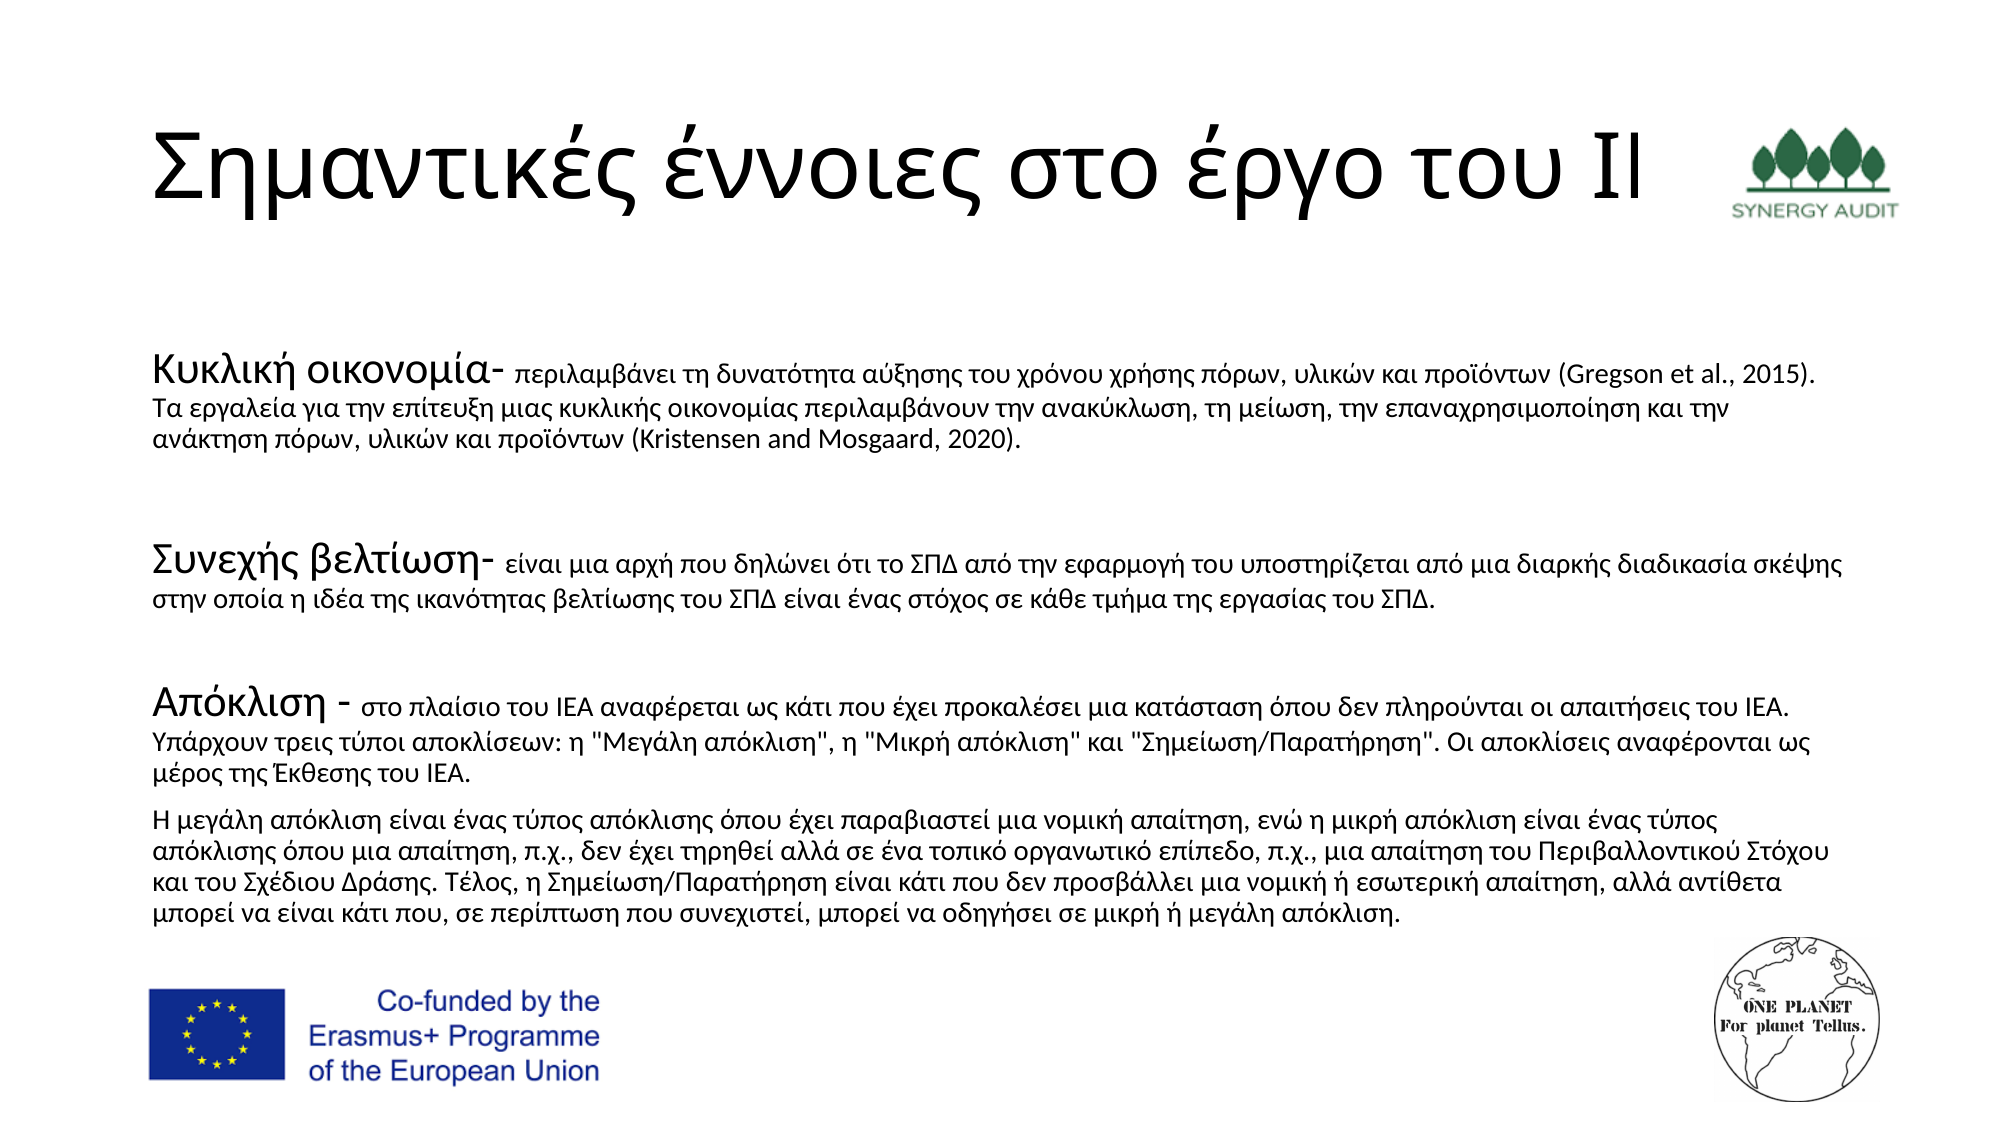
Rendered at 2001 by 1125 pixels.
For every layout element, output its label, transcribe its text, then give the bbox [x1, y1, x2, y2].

picture [1638, 32, 2000, 337]
picture [121, 963, 623, 1108]
list Κυκλική οικονομία- περιλαμβάνει τη δυνατότητα αύξησης του χρόνου χρήσης πόρων, υλικών και προϊόντων (Gregson et al., 2015). Τα εργαλεία για την επίτευξη μιας κυκλικής οικονομίας περιλαμβάνουν την ανακύκλωση, τη μείωση, την επαναχρησιμοποίηση και την ανάκτηση πόρων, υλικών και προϊόντων (Kristensen and Mosgaard, 2020). Συνεχής βελτίωση- είναι μια αρχή που δηλώνει ότι το ΣΠΔ από την εφαρμογή του υποστηρίζεται από μια διαρκής διαδικασία σκέψης στην οποία η ιδέα της ικανότητας βελτίωσης του ΣΠΔ είναι ένας στόχος σε κάθε τμήμα της εργασίας του ΣΠΔ. Απόκλιση - στο πλαίσιο του IEA αναφέρεται ως κάτι που έχει προκαλέσει μια κατάσταση όπου δεν πληρούνται οι απαιτήσεις του ΙΕΑ. Υπάρχουν τρεις τύποι αποκλίσεων: η "Μεγάλη απόκλιση", η "Μικρή απόκλιση" και "Σημείωση/Παρατήρηση". Οι αποκλίσεις αναφέρονται ως μέρος της Έκθεσης του IEA. Η μεγάλη απόκλιση είναι ένας τύπος απόκλισης όπου έχει παραβιαστεί μια νομική απαίτηση, ενώ η μικρή απόκλιση είναι ένας τύπος απόκλισης όπου μια απαίτηση, π.χ., δεν έχει τηρηθεί αλλά σε ένα τοπικό οργανωτικό επίπεδο, π.χ., μια απαίτηση του Περιβαλλοντικού Στόχου και του Σχέδιου Δράσης. Τέλος, η Σημείωση/Παρατήρηση είναι κάτι που δεν προσβάλλει μια νομική ή εσωτερική απαίτηση, αλλά αντίθετα μπορεί να είναι κάτι που, σε περίπτωση που συνεχιστεί, μπορεί να οδηγήσει σε μικρή ή μεγάλη απόκλιση. [137, 336, 1863, 942]
title Σημαντικές έννοιες στο έργο του IEA [137, 59, 1638, 278]
picture [1714, 937, 1880, 1102]
